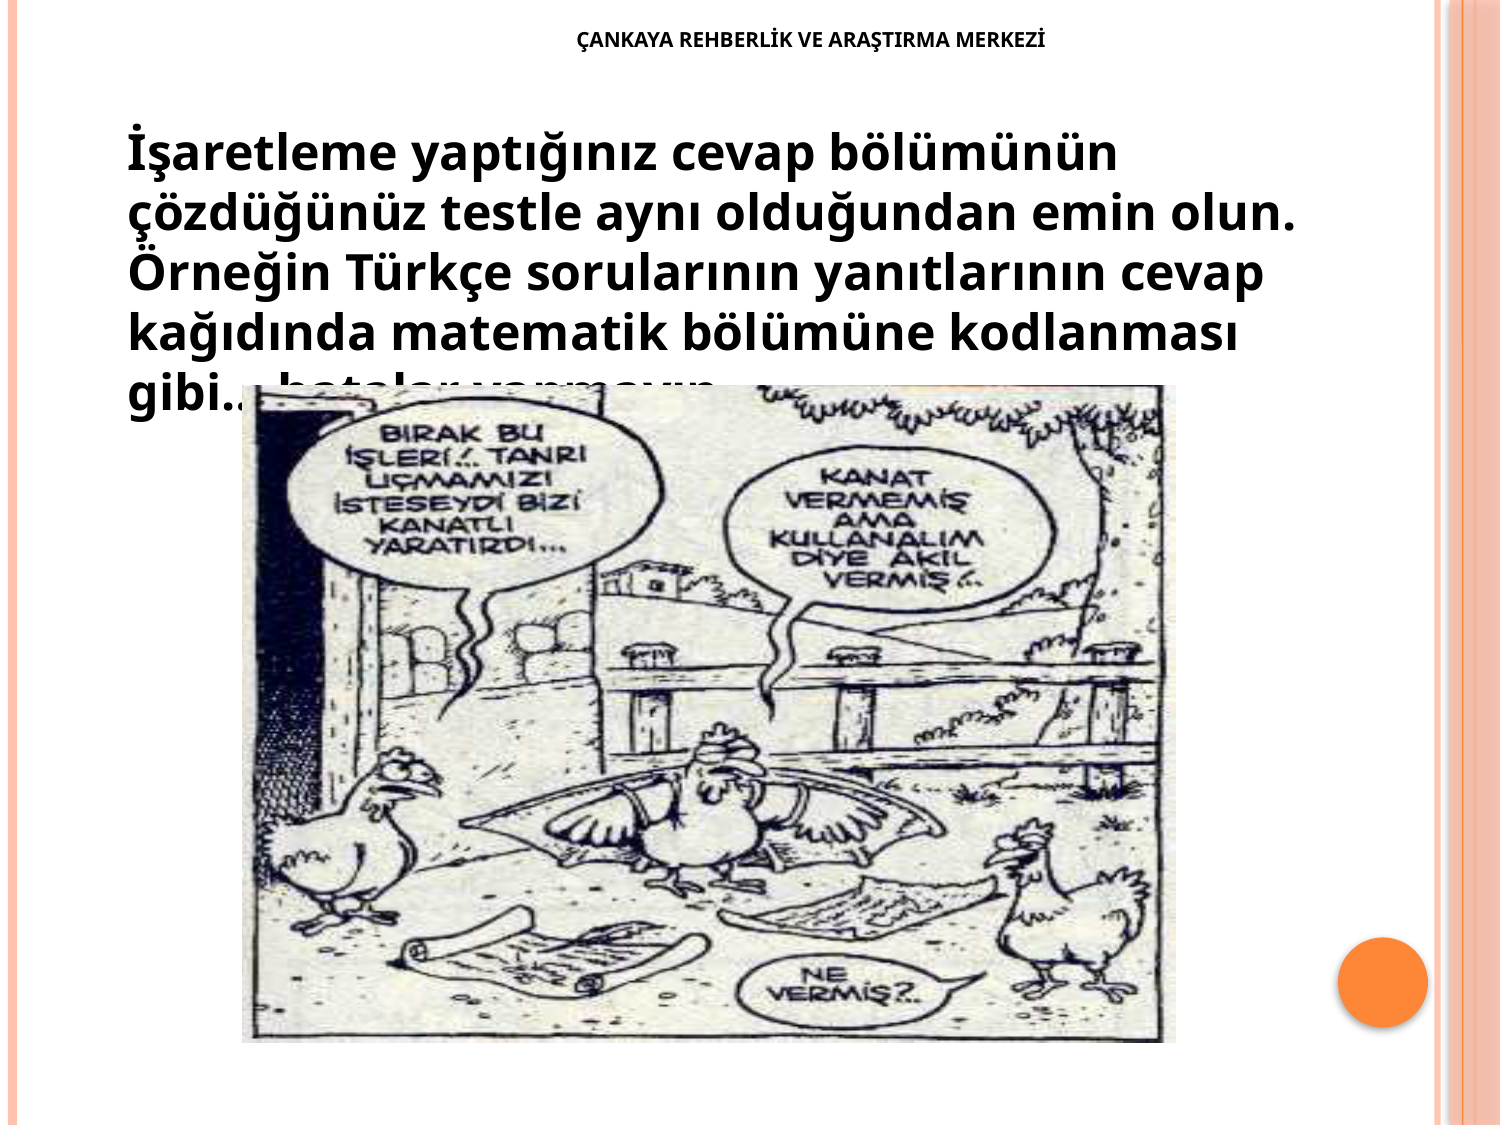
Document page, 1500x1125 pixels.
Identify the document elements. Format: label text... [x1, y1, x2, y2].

text_box ÇANKAYA REHBERLİK VE ARAŞTIRMA MERKEZİ [324, 19, 1297, 59]
text_box İşaretleme yaptığınız cevap bölümünün çözdüğünüz testle aynı olduğundan emin olun. Örneğin Türkçe sorularının yanıtlarının cevap kağıdında matematik bölümüne kodlanması gibi… hatalar yapmayın. [111, 111, 1383, 430]
picture [241, 384, 1176, 1044]
